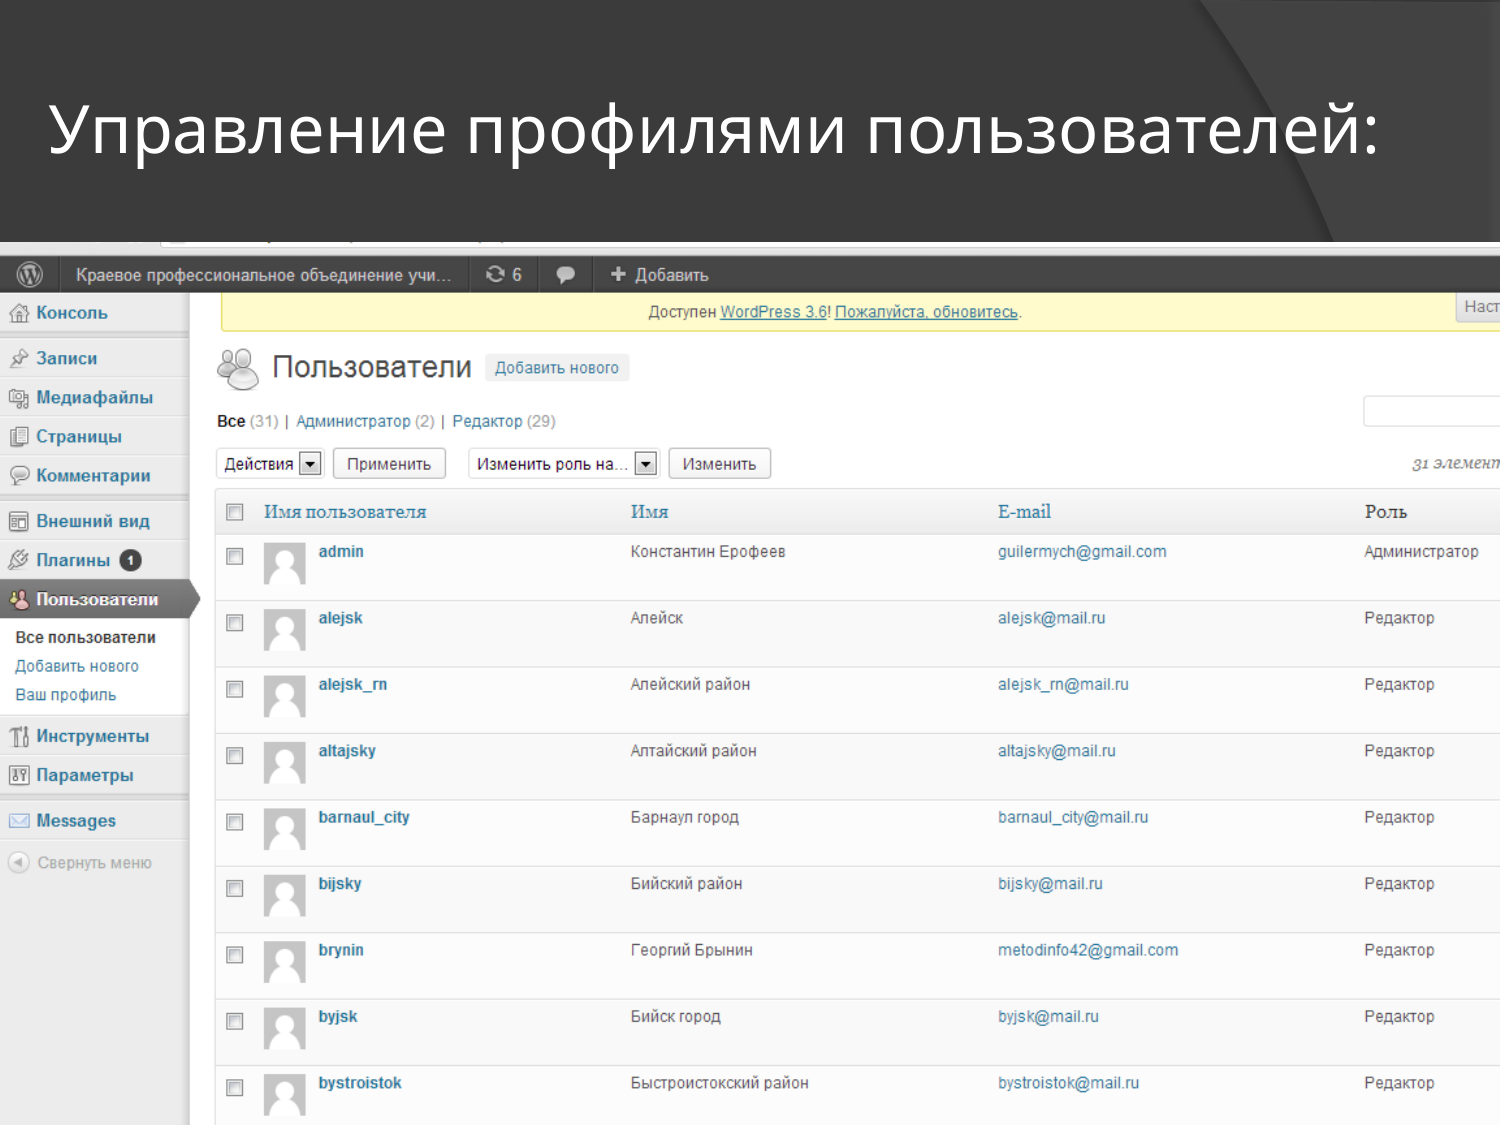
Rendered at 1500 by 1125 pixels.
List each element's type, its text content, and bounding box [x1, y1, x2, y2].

picture [0, 242, 1500, 1125]
title Управление профилями пользователей: [41, 45, 1436, 209]
